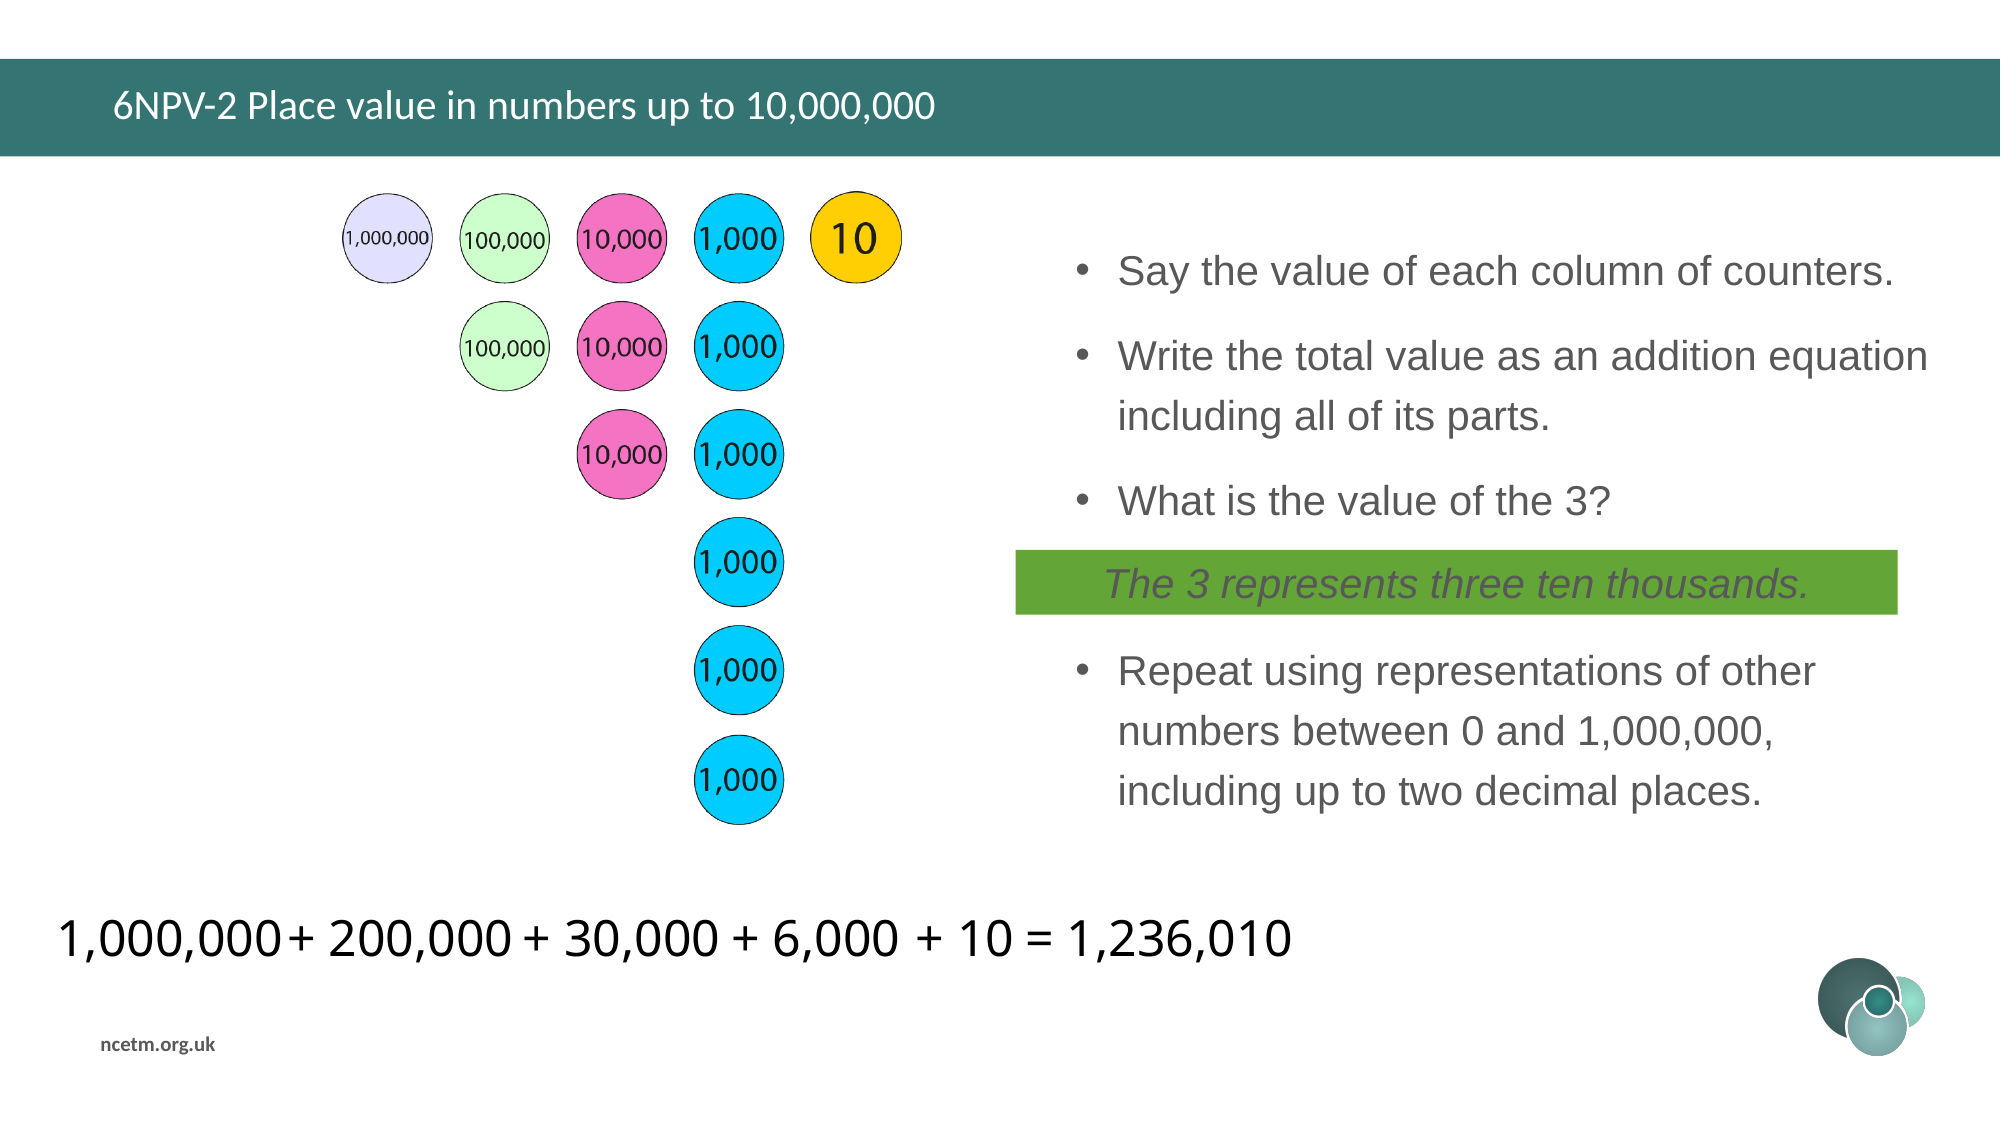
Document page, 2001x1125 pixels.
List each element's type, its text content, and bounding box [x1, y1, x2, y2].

picture [342, 191, 902, 825]
text_box + 200,000 [272, 905, 507, 975]
text_box + 10 [900, 905, 1009, 975]
text_box Say the value of each column of counters. Write the total value as an addition equation including all of its parts. What is the value of the 3? Repeat using representations of other numbers between 0 and 1,000,000, including up to two decimal places. [1060, 226, 1945, 899]
text_box The 3 represents three ten thousands. [1015, 549, 1898, 615]
text_box + 30,000 [507, 905, 716, 975]
text_box + 6,000 [716, 905, 900, 975]
text_box 1,000,000 [41, 905, 272, 975]
text_box = 1,236,010 [1009, 905, 1308, 975]
picture [1818, 958, 1925, 1056]
title 6NPV-2 Place value in numbers up to 10,000,000 [97, 76, 1945, 147]
